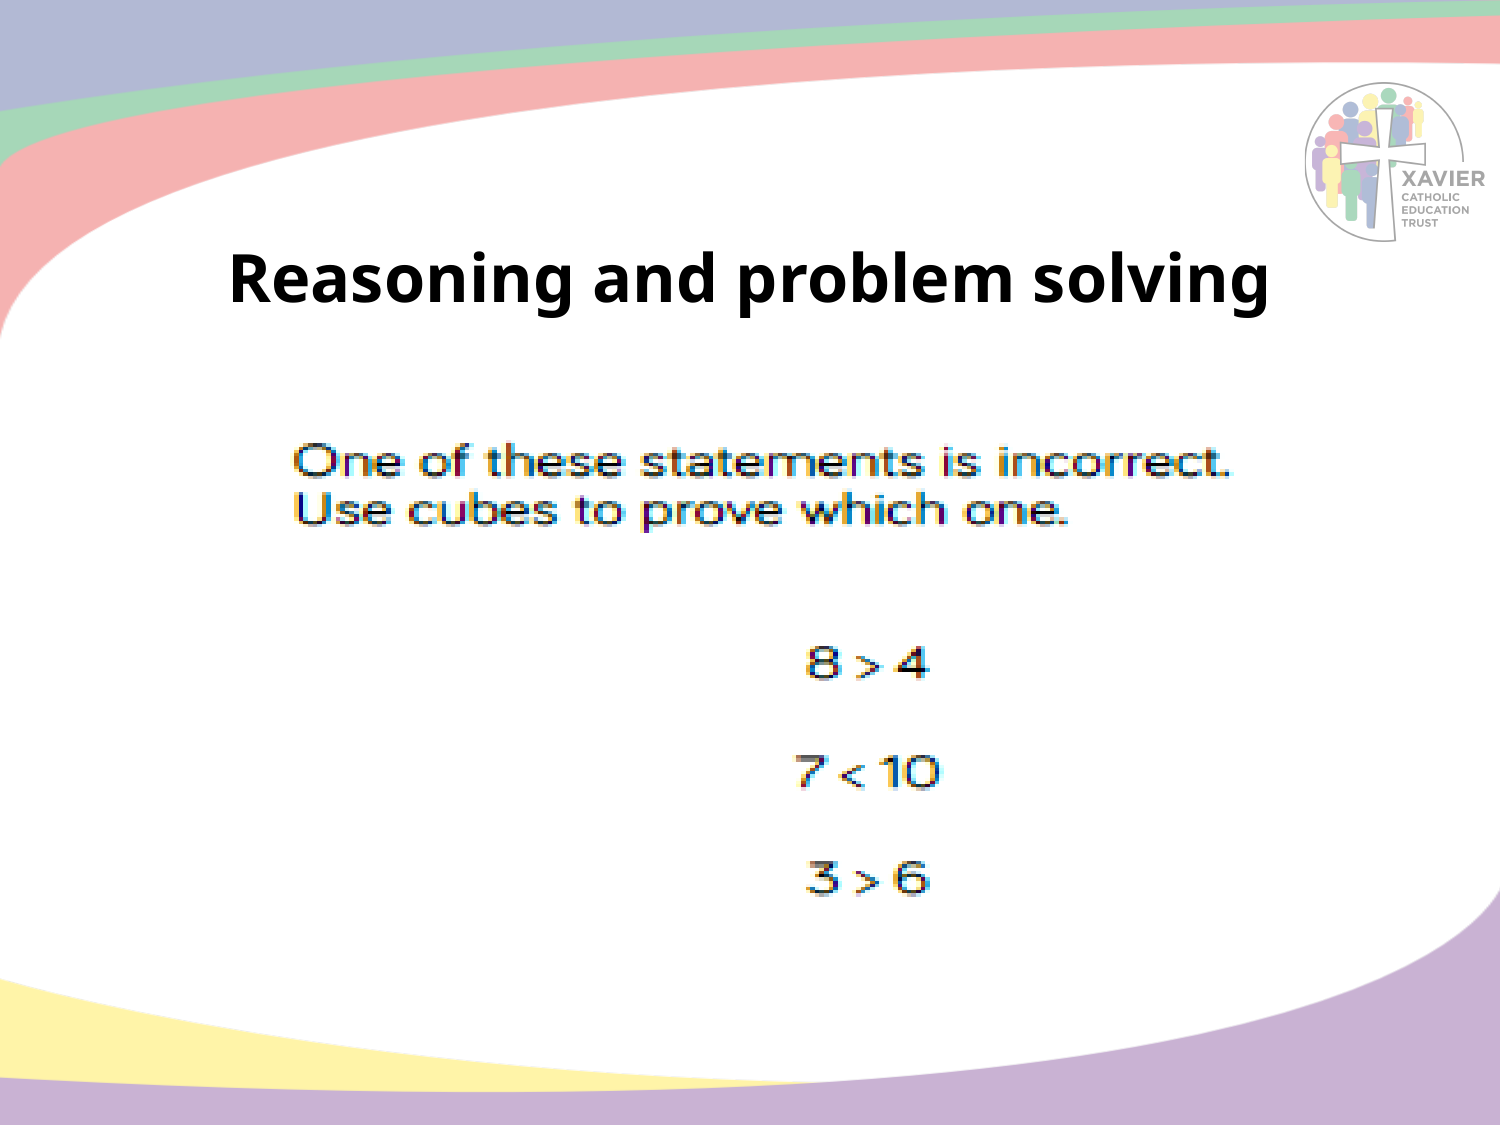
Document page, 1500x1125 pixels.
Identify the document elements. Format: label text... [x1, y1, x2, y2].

picture [290, 431, 1322, 971]
title Reasoning and problem solving [112, 184, 1388, 325]
